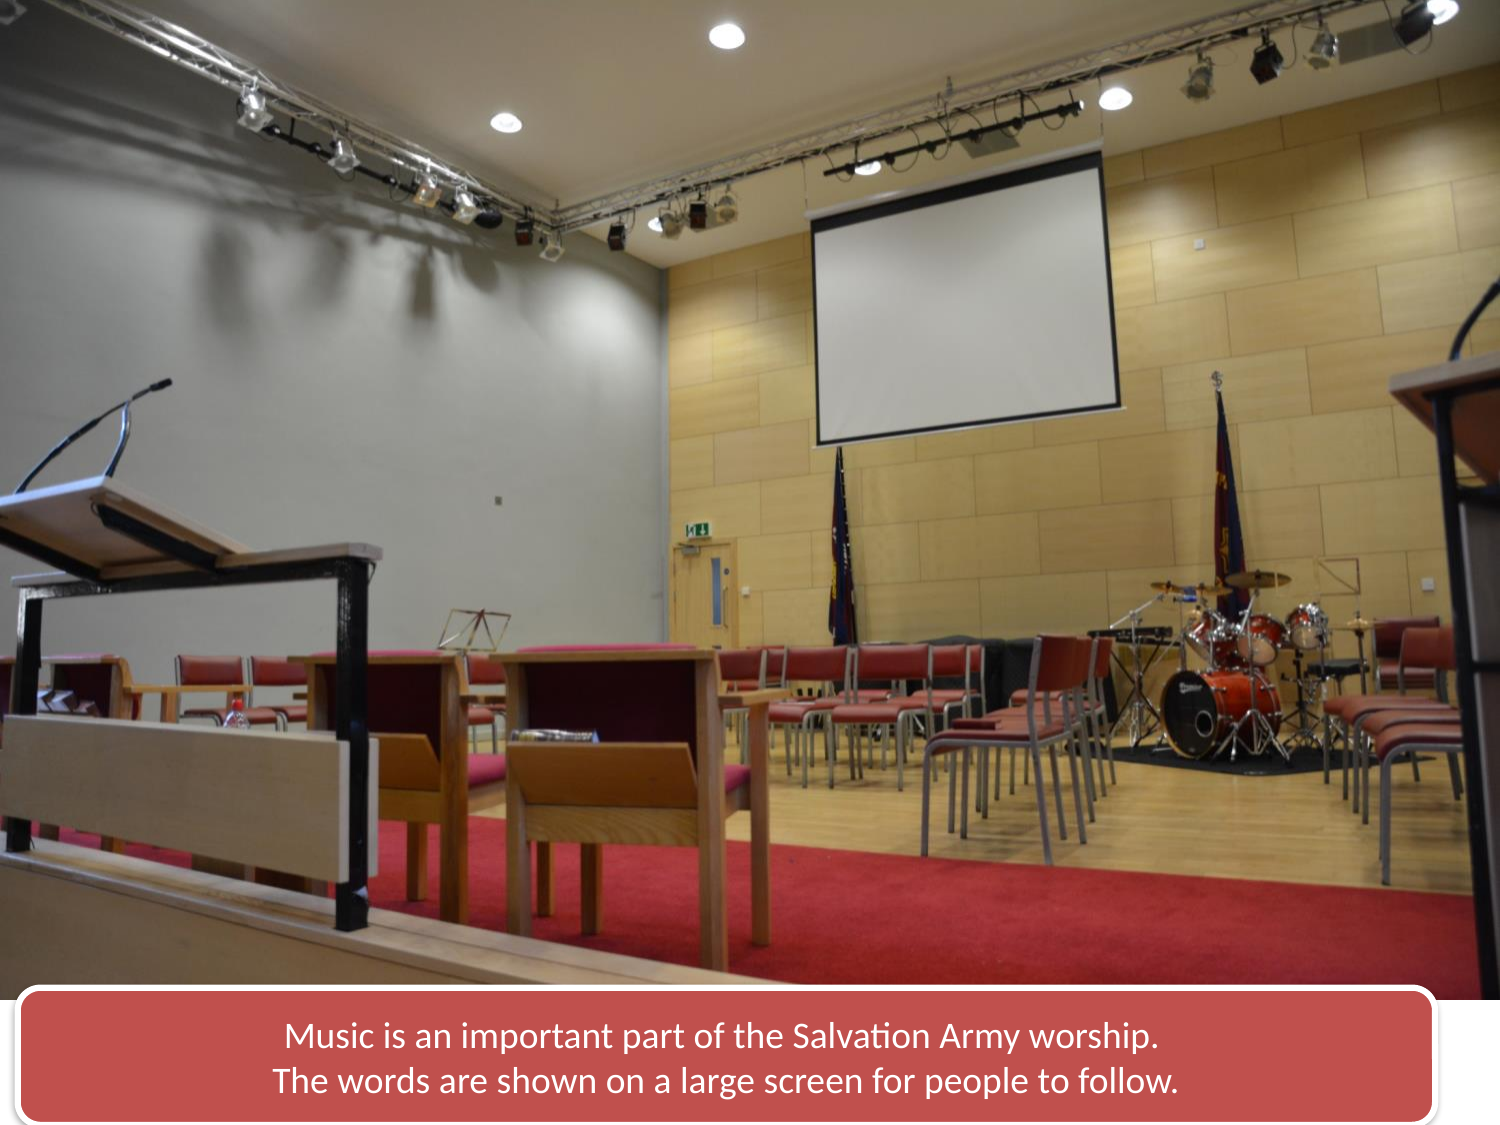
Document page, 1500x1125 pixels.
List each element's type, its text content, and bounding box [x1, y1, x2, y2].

text_box Music is an important part of the Salvation Army worship. The words are shown on a large screen for people to follow. [14, 1008, 1439, 1125]
picture [0, 0, 1500, 1001]
